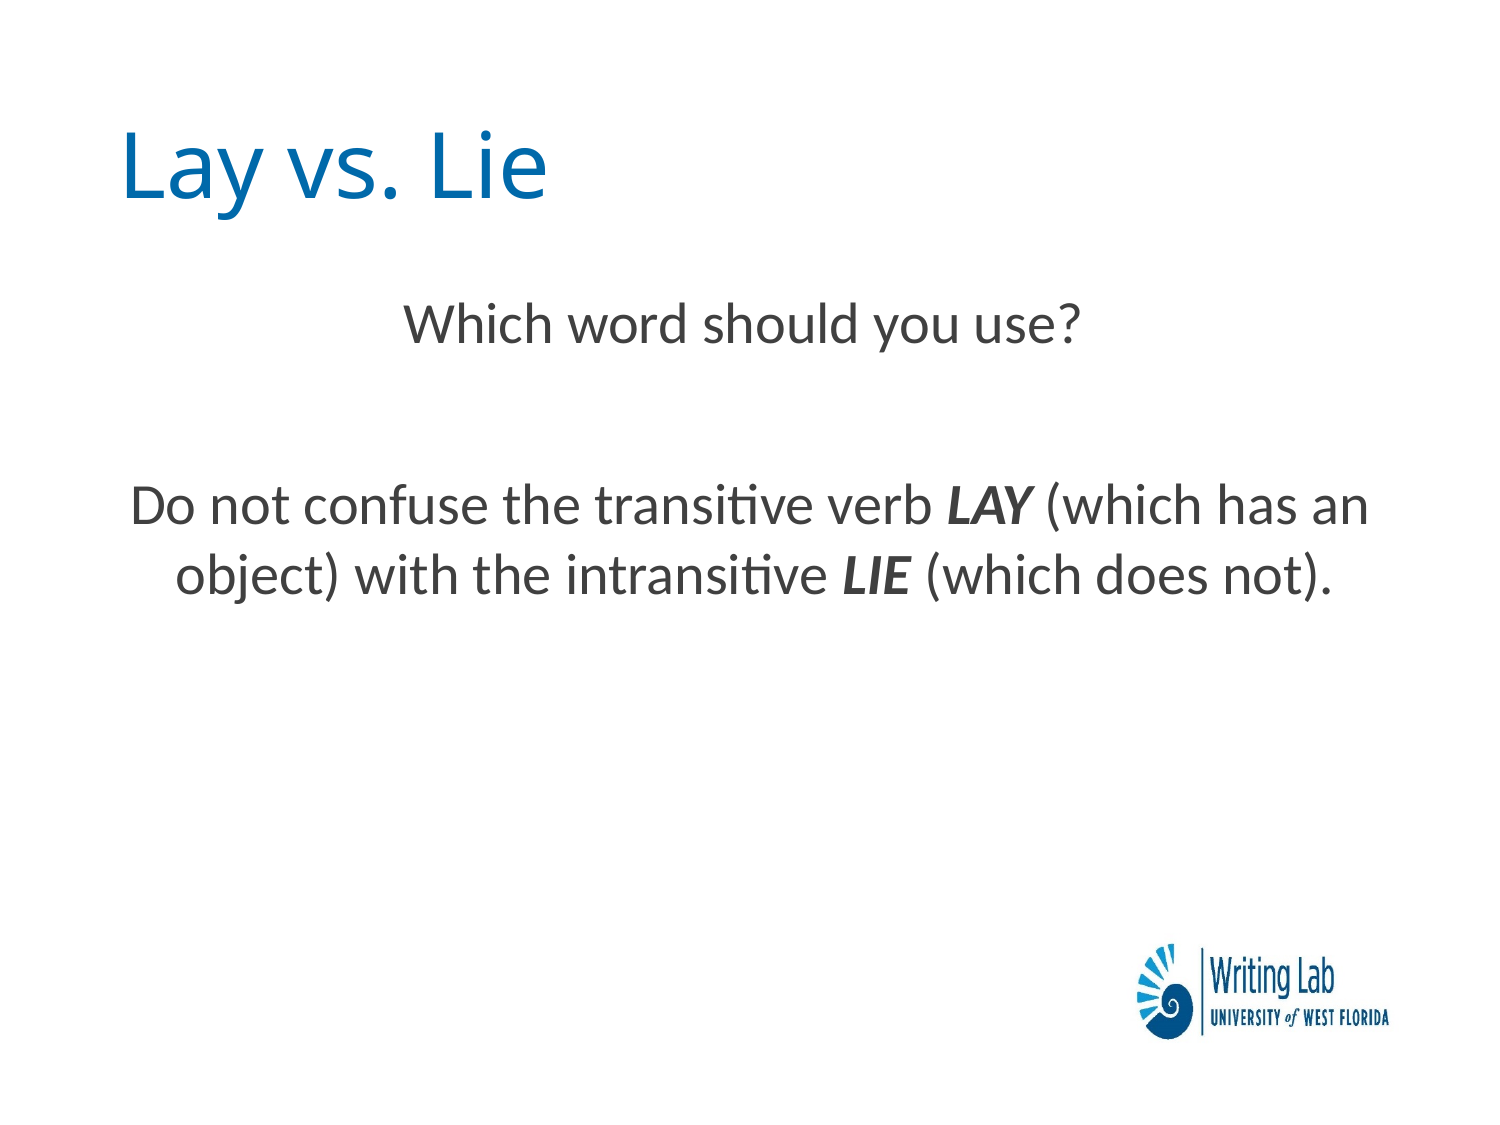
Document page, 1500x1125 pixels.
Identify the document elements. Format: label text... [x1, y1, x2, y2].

picture [1126, 911, 1408, 1072]
title Lay vs. Lie [103, 59, 1397, 277]
list Which word should you use? Do not confuse the transitive verb LAY (which has an object) with the intransitive LIE (which does not). [103, 277, 1397, 992]
